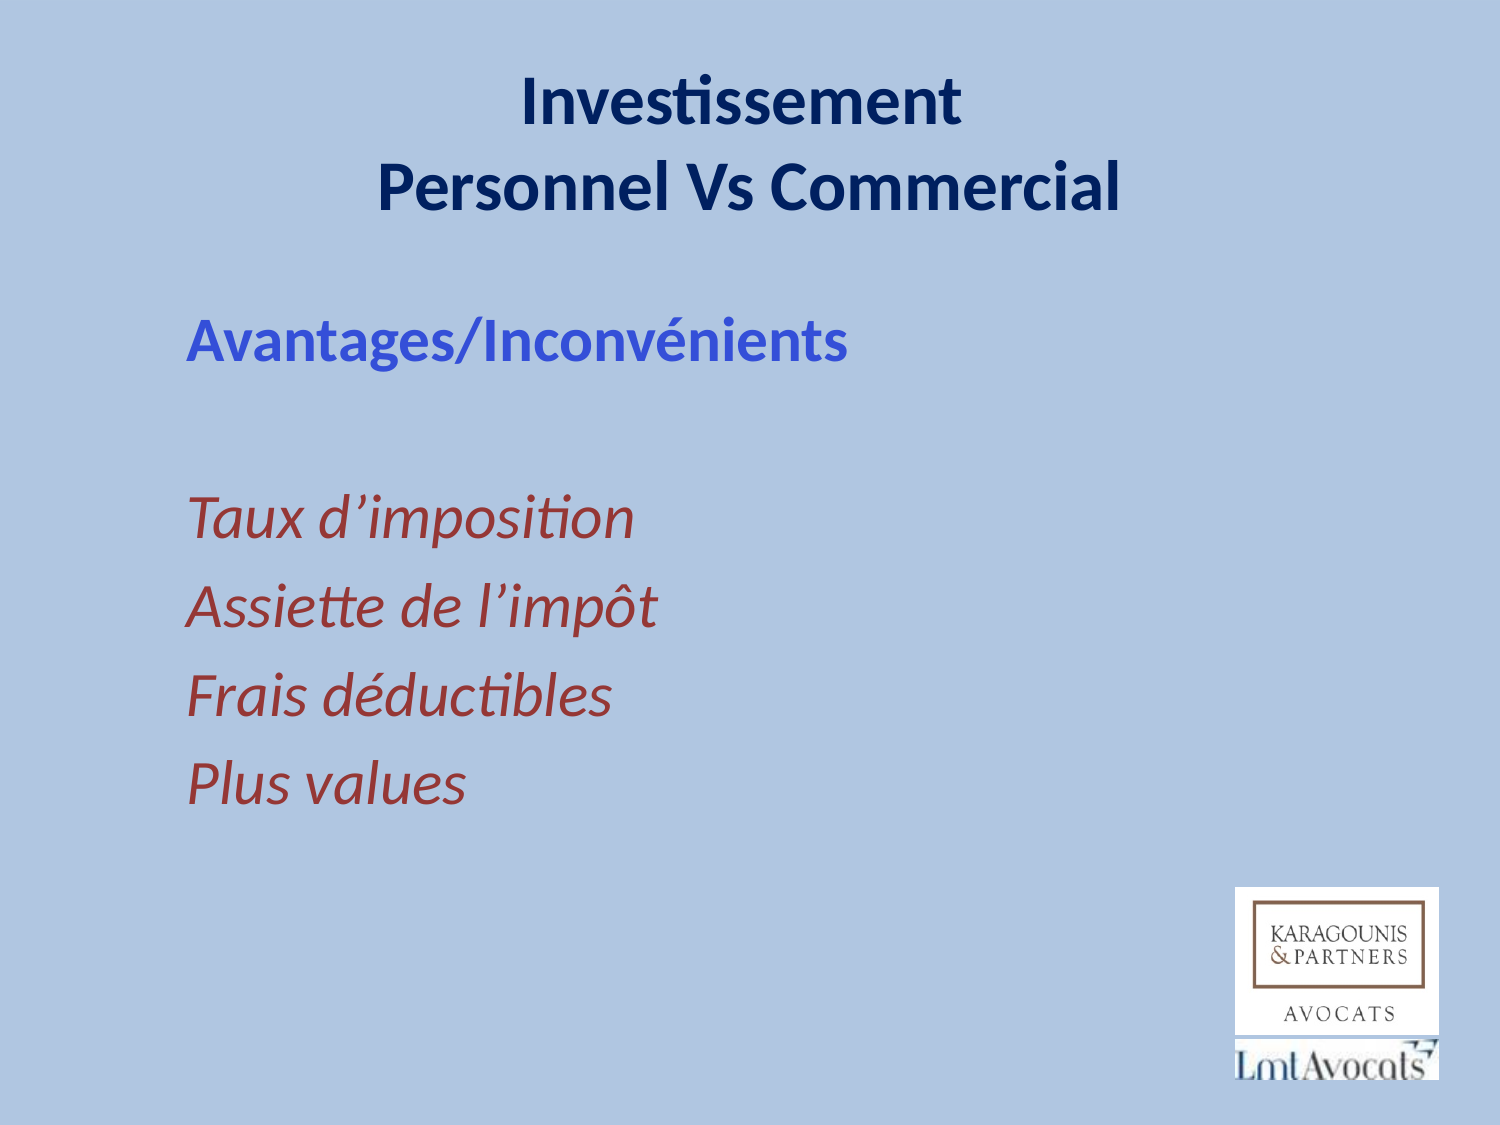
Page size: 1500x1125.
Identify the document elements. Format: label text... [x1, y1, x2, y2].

list Avantages/Inconvénients Taux d’imposition Assiette de l’impôt Frais déductibles Plus values [100, 290, 1425, 917]
picture [1235, 887, 1439, 1036]
picture [1235, 1039, 1439, 1081]
title Investissement Personnel Vs Commercial [75, 45, 1425, 233]
